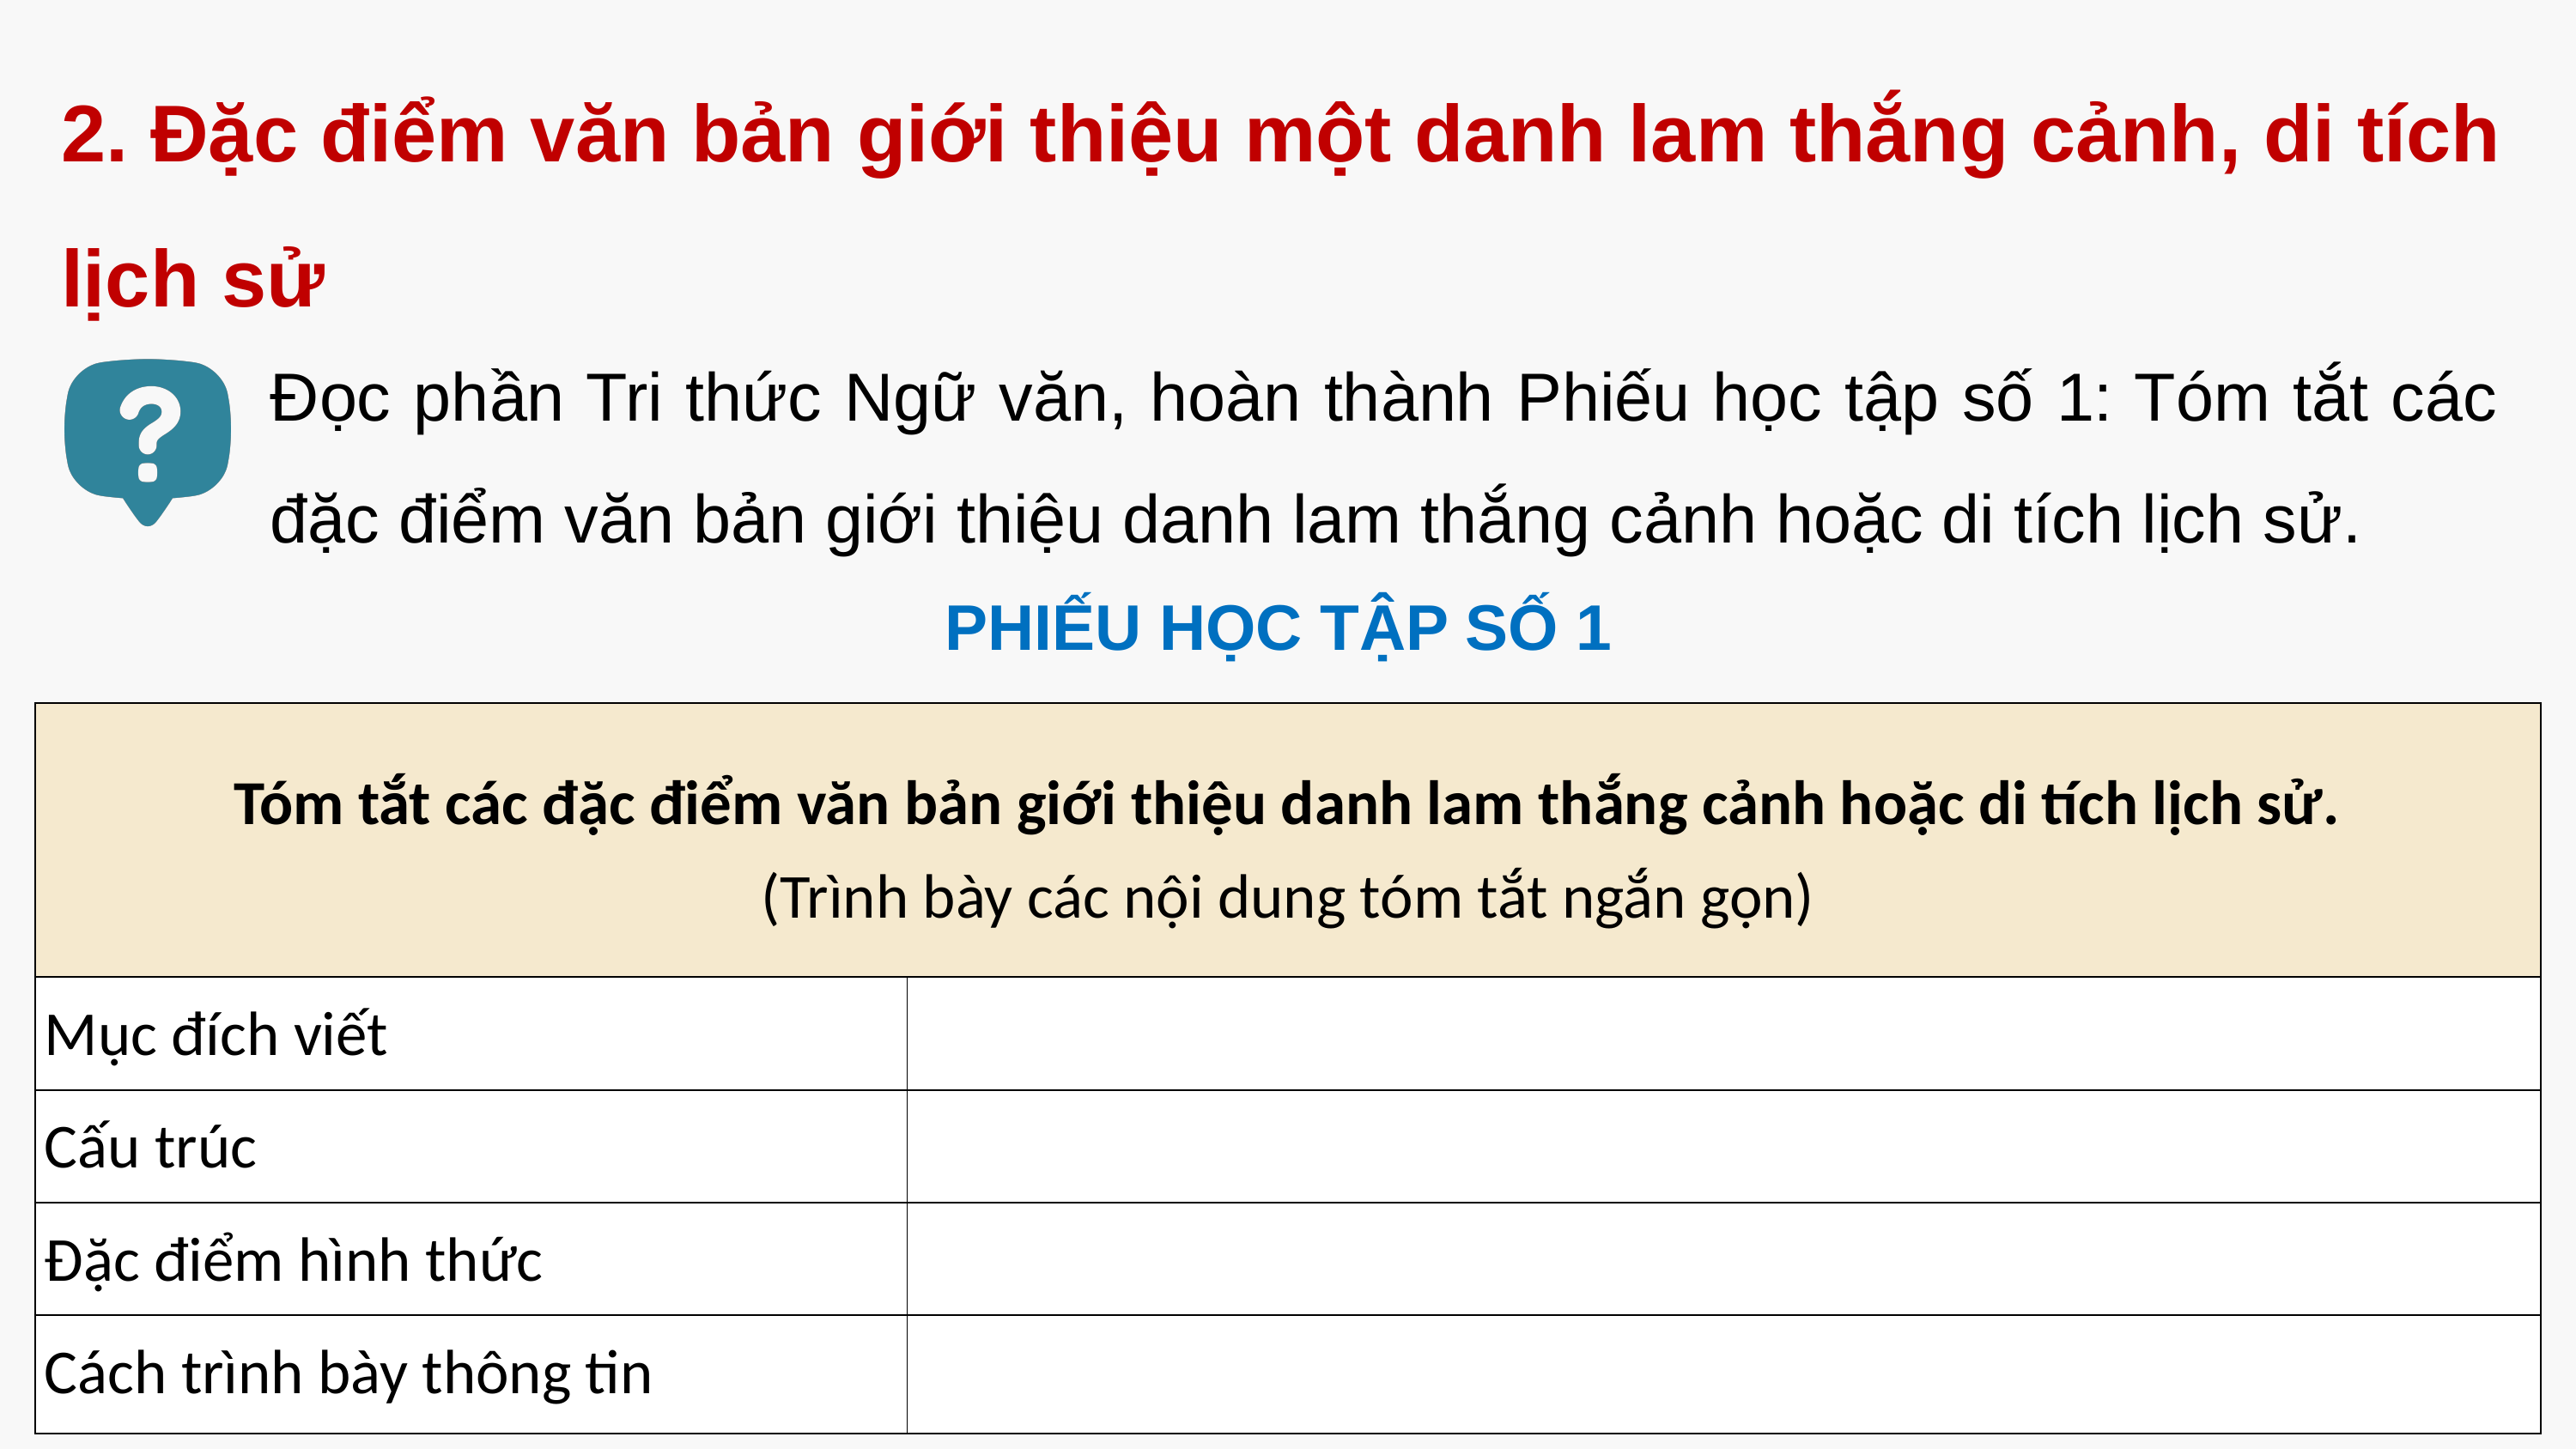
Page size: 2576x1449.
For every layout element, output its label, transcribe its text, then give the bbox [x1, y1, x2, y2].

text_box 2. Đặc điểm văn bản giới thiệu một danh lam thắng cảnh, di tích lịch sử [48, 27, 2528, 330]
table_cell [908, 1203, 2540, 1314]
text_box PHIẾU HỌC TẬP SỐ 1 [0, 579, 2576, 670]
table_cell Cấu trúc [36, 1091, 907, 1202]
table_cell Cách trình bày thông tin [36, 1316, 907, 1433]
table_cell [908, 1091, 2540, 1202]
table_header Tóm tắt các đặc điểm văn bản giới thiệu danh lam thắng cảnh hoặc di tích lịch sử. (Trình bày các nội dung tóm tắt ngắn gọn) [36, 704, 2540, 976]
table_cell [908, 1316, 2540, 1433]
table_cell Mục đích viết [36, 978, 907, 1089]
table_cell [908, 978, 2540, 1089]
table_cell Đặc điểm hình thức [36, 1203, 907, 1314]
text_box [64, 306, 2512, 551]
